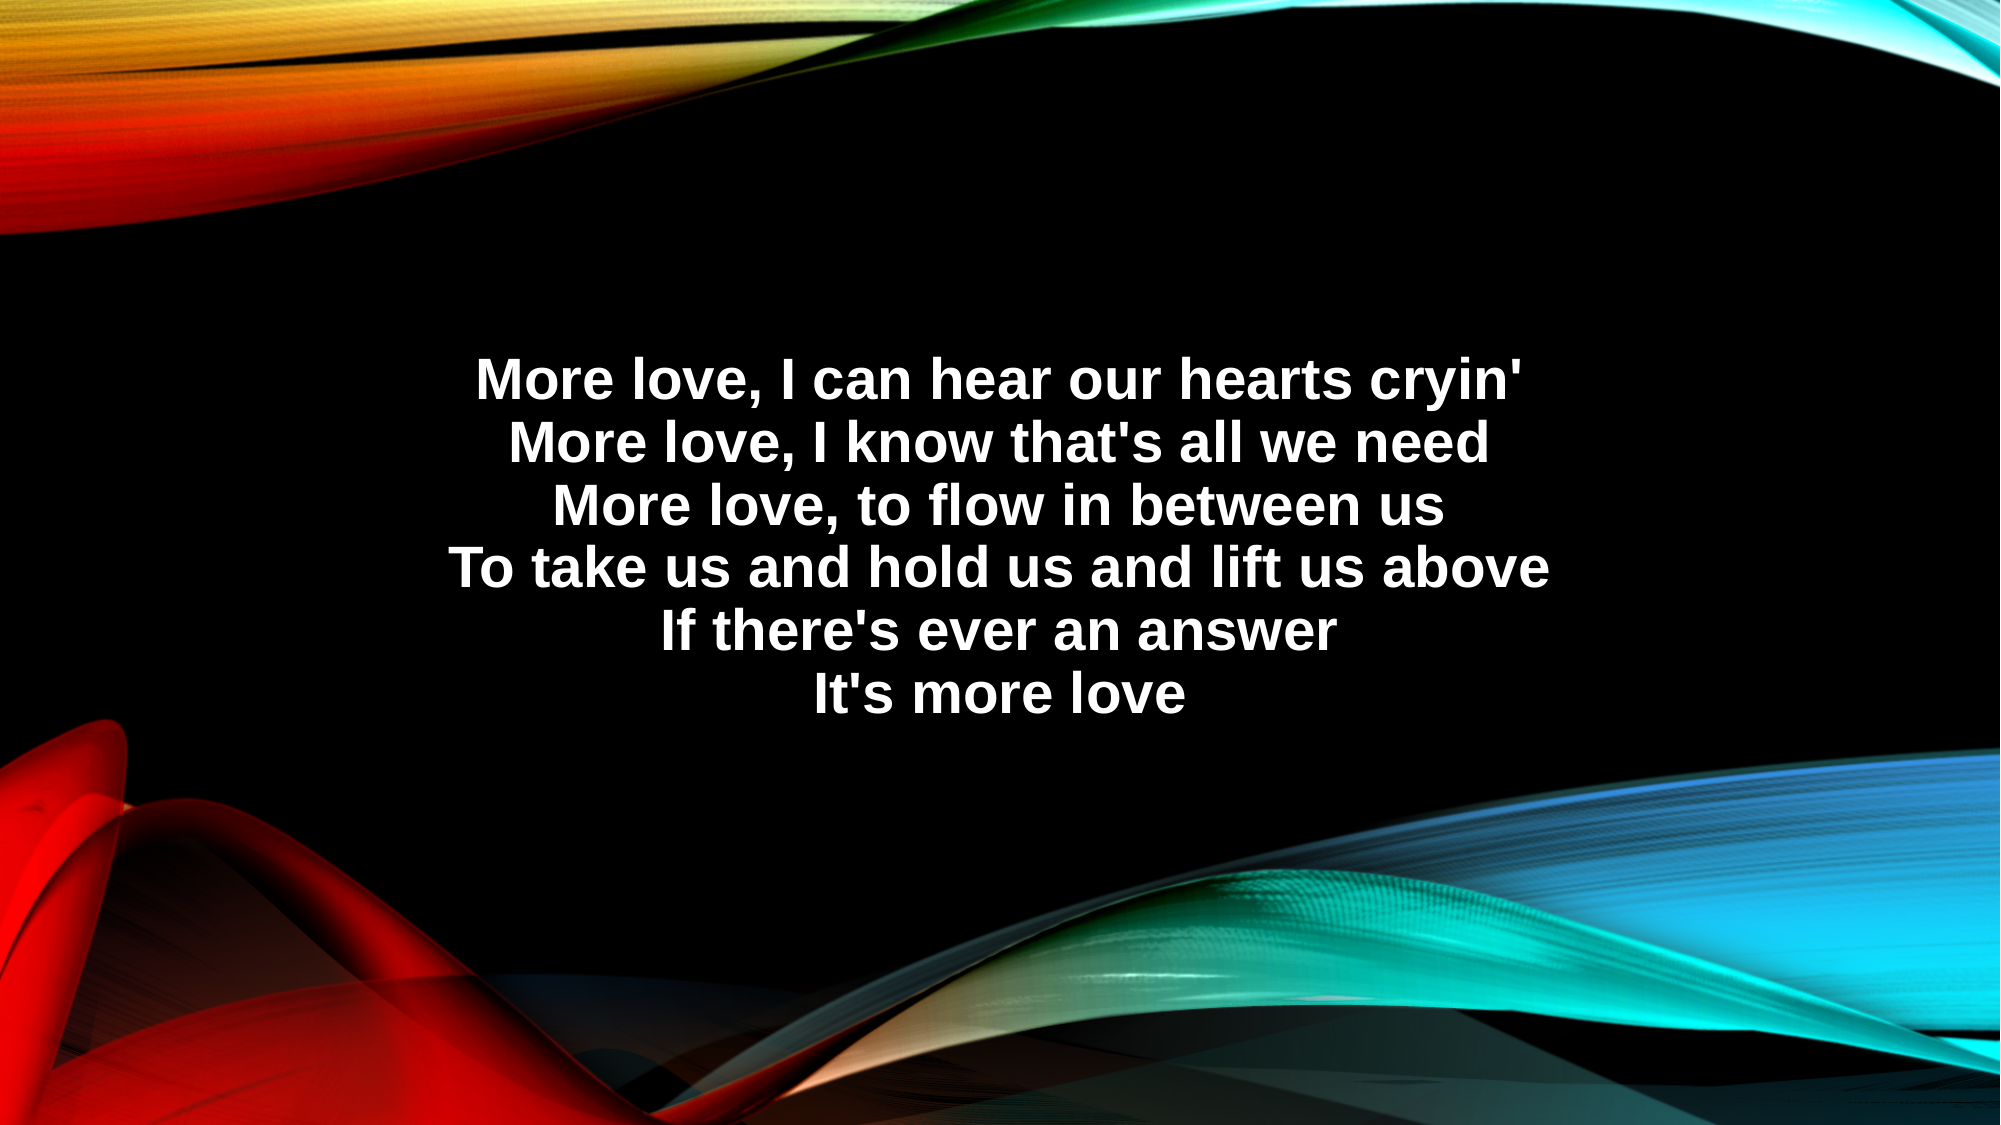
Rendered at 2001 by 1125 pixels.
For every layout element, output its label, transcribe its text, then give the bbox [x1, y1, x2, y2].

subtitle More love, I can hear our hearts cryin' More love, I know that's all we need More love, to flow in between us To take us and hold us and lift us above If there's ever an answer It's more love [0, 0, 2000, 1125]
